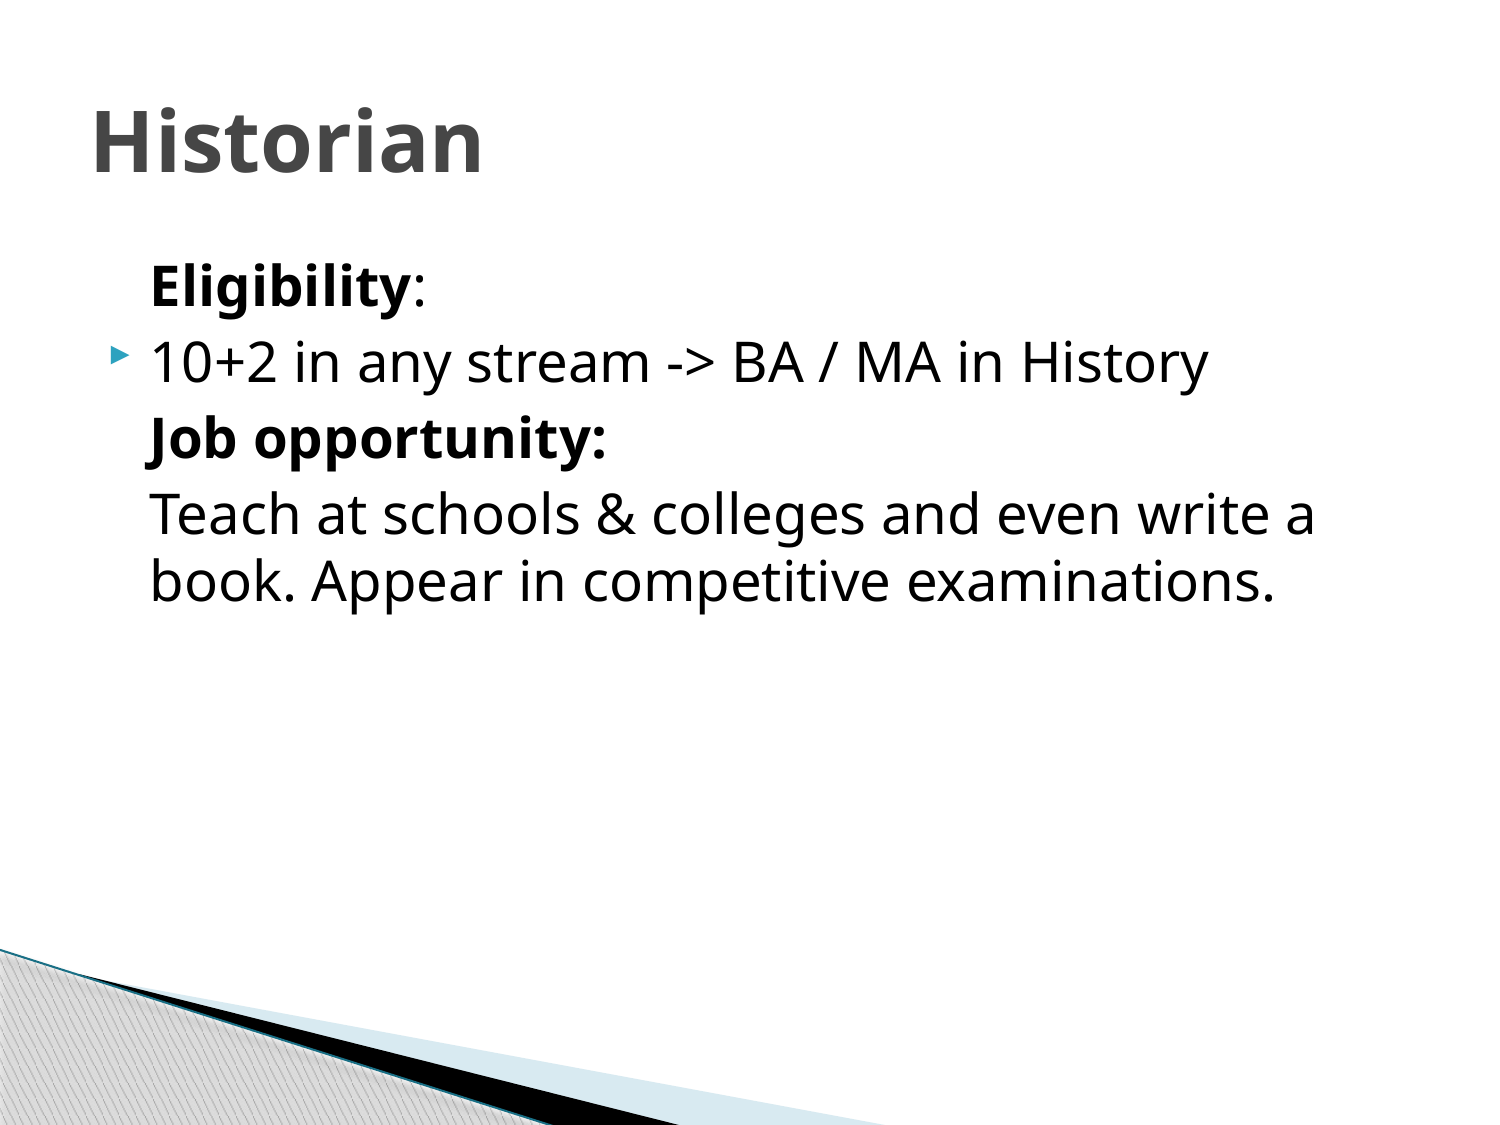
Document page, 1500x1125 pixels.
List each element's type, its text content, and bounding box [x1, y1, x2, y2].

title Historian [75, 45, 1425, 233]
list Eligibility: 10+2 in any stream -> BA / MA in History Job opportunity: Teach at schools & colleges and even write a book. Appear in competitive examinations. [75, 243, 1425, 986]
